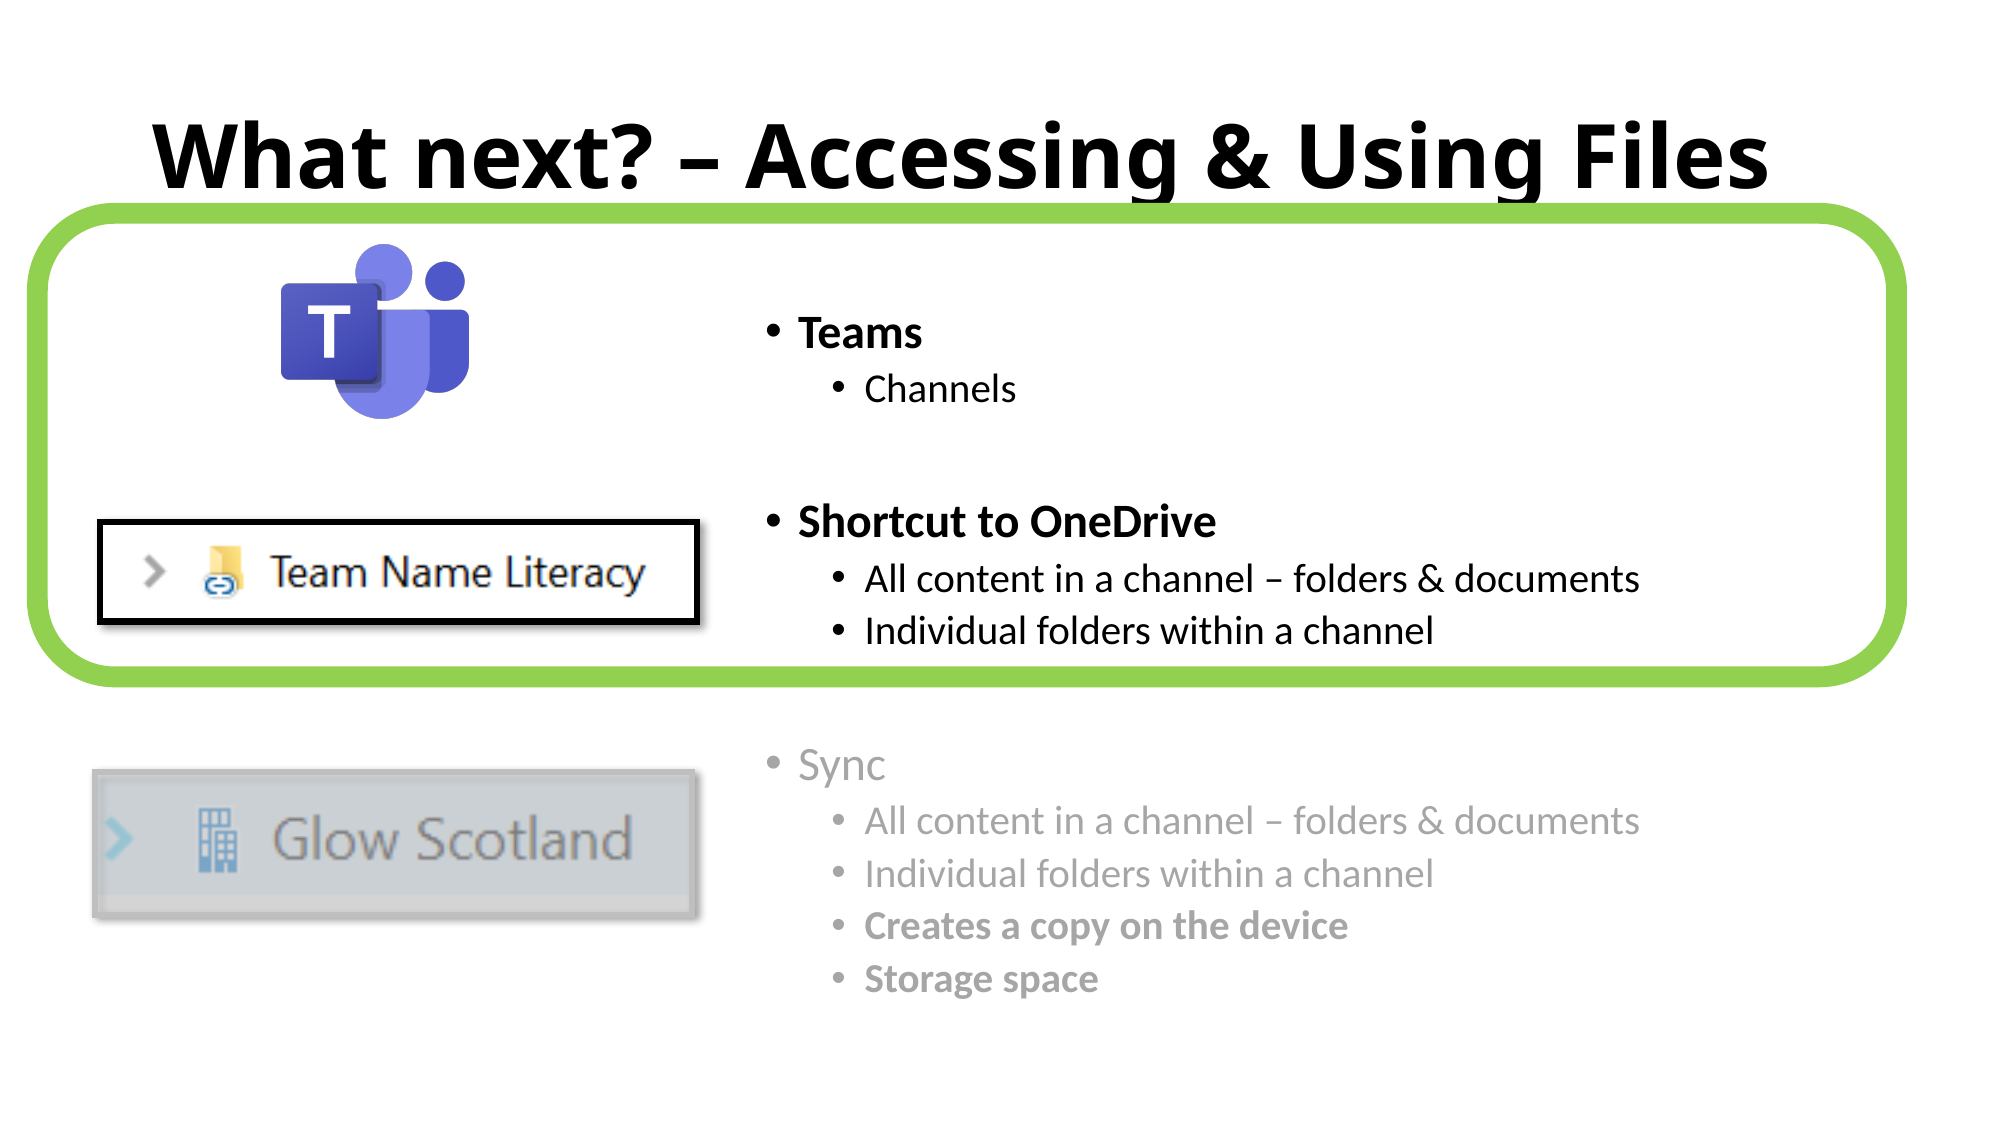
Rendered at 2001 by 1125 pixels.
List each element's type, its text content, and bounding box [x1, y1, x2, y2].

picture [281, 244, 469, 419]
list Teams Channels Shortcut to OneDrive All content in a channel – folders & documents Individual folders within a channel Sync All content in a channel – folders & documents Individual folders within a channel Creates a copy on the device Storage space [750, 666, 1863, 1014]
title What next? – Accessing & Using Files [137, 66, 1863, 224]
text_box [36, 212, 1898, 678]
picture [103, 525, 694, 619]
picture [97, 774, 690, 912]
